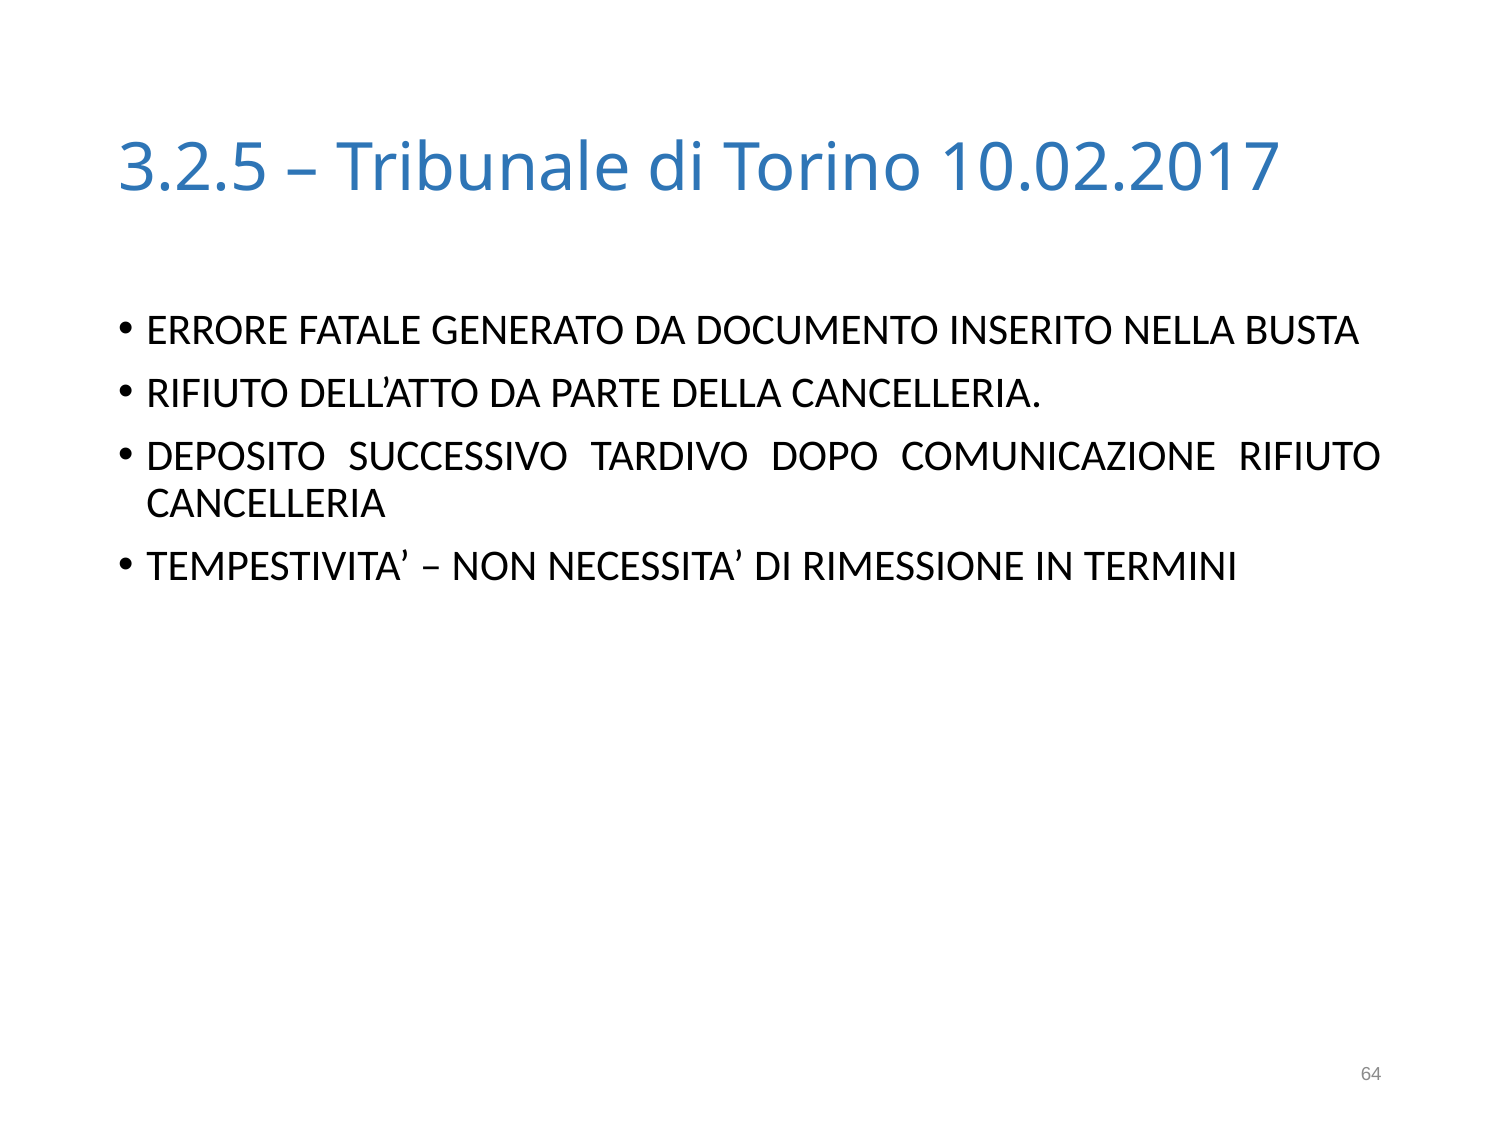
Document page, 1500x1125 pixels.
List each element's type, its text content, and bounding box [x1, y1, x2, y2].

list ERRORE FATALE GENERATO DA DOCUMENTO INSERITO NELLA BUSTA RIFIUTO DELL’ATTO DA PARTE DELLA CANCELLERIA. DEPOSITO SUCCESSIVO TARDIVO DOPO COMUNICAZIONE RIFIUTO CANCELLERIA TEMPESTIVITA’ – NON NECESSITA’ DI RIMESSIONE IN TERMINI [103, 299, 1397, 1014]
title 3.2.5 – Tribunale di Torino 10.02.2017 [103, 59, 1397, 278]
slide_number 64 [1059, 1042, 1397, 1103]
